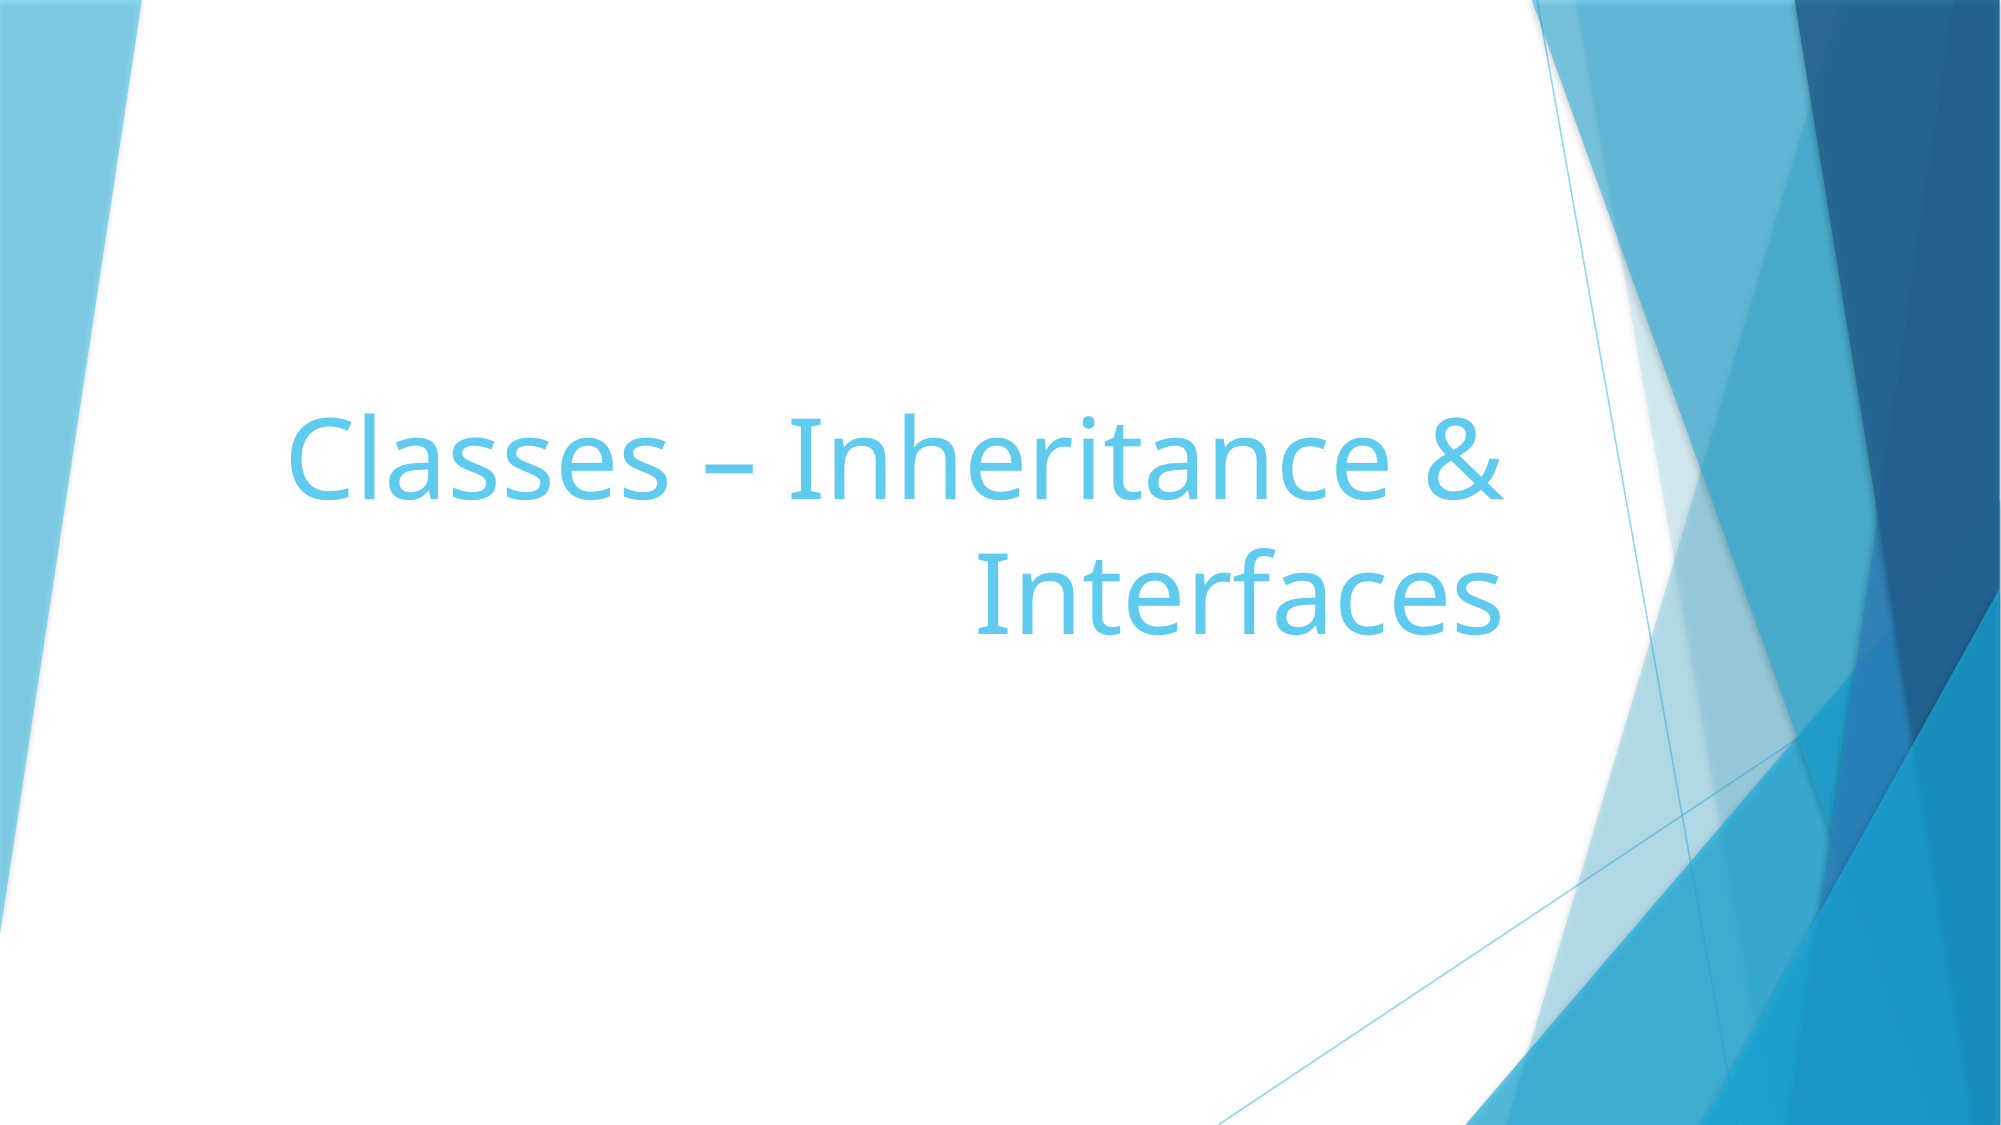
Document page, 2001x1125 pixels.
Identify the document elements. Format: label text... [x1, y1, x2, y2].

title Classes – Inheritance & Interfaces [247, 394, 1522, 665]
